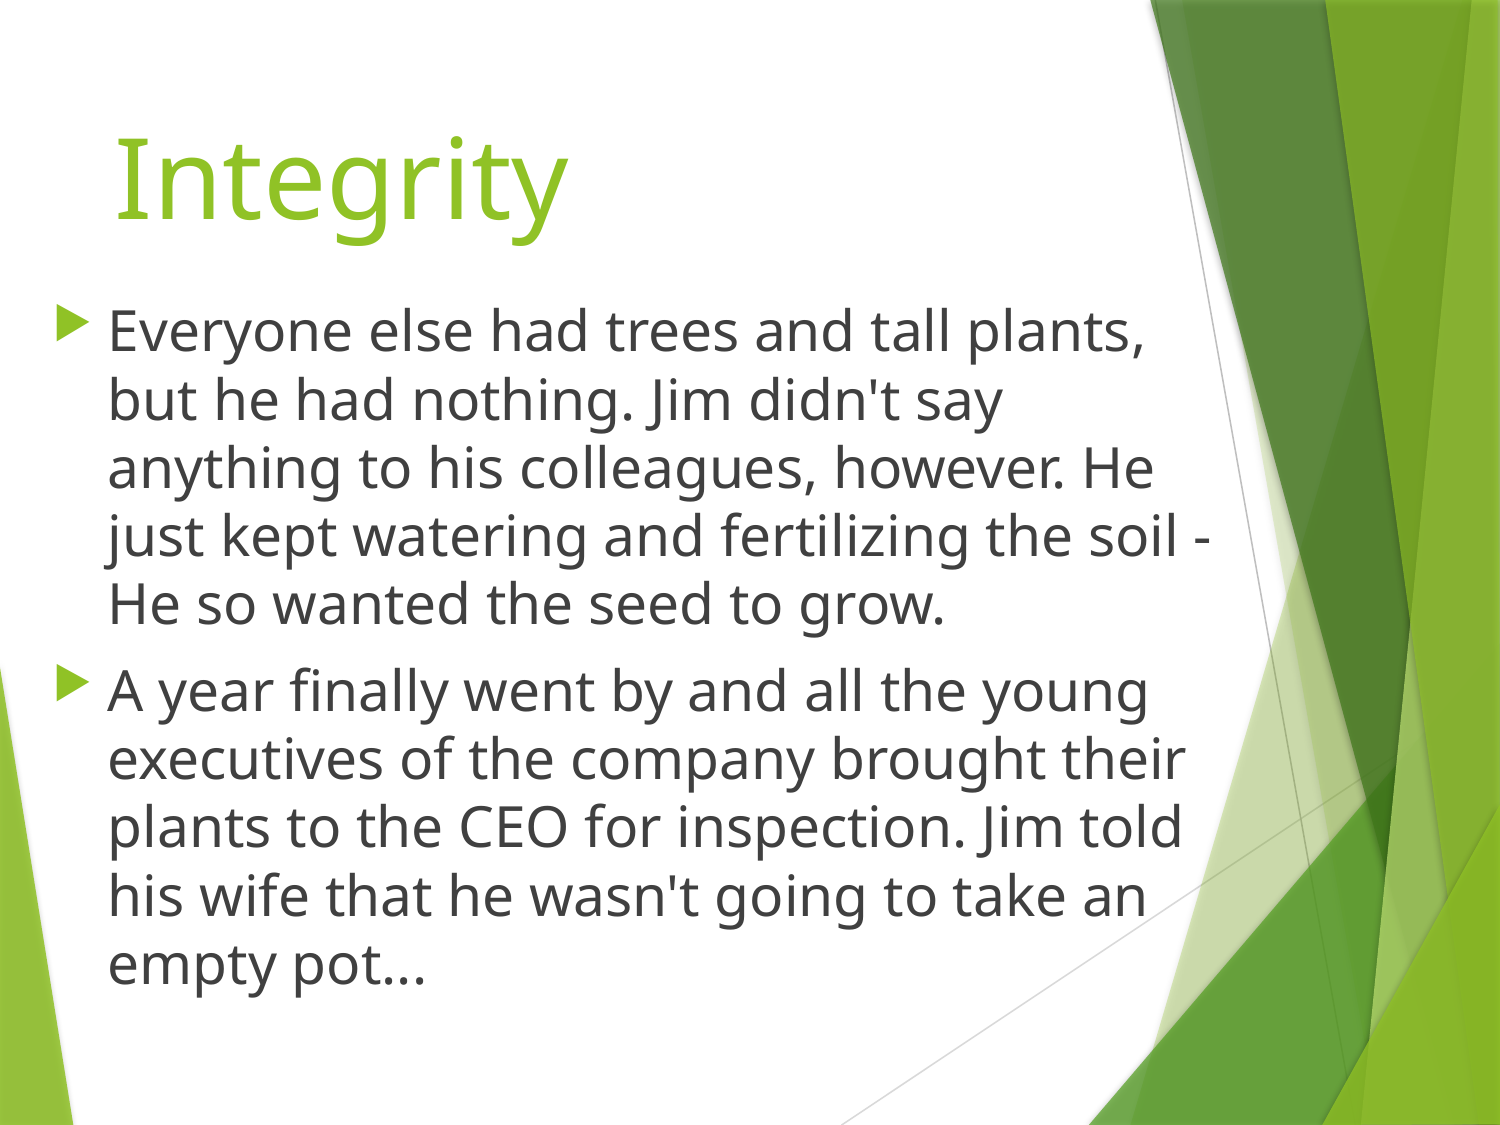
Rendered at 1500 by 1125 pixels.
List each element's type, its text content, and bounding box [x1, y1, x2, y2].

list Everyone else had trees and tall plants, but he had nothing. Jim didn't say anything to his colleagues, however. He just kept watering and fertilizing the soil - He so wanted the seed to grow. A year finally went by and all the young executives of the company brought their plants to the CEO for inspection. Jim told his wife that he wasn't going to take an empty pot... [37, 287, 1238, 1088]
title Integrity [99, 99, 1142, 287]
